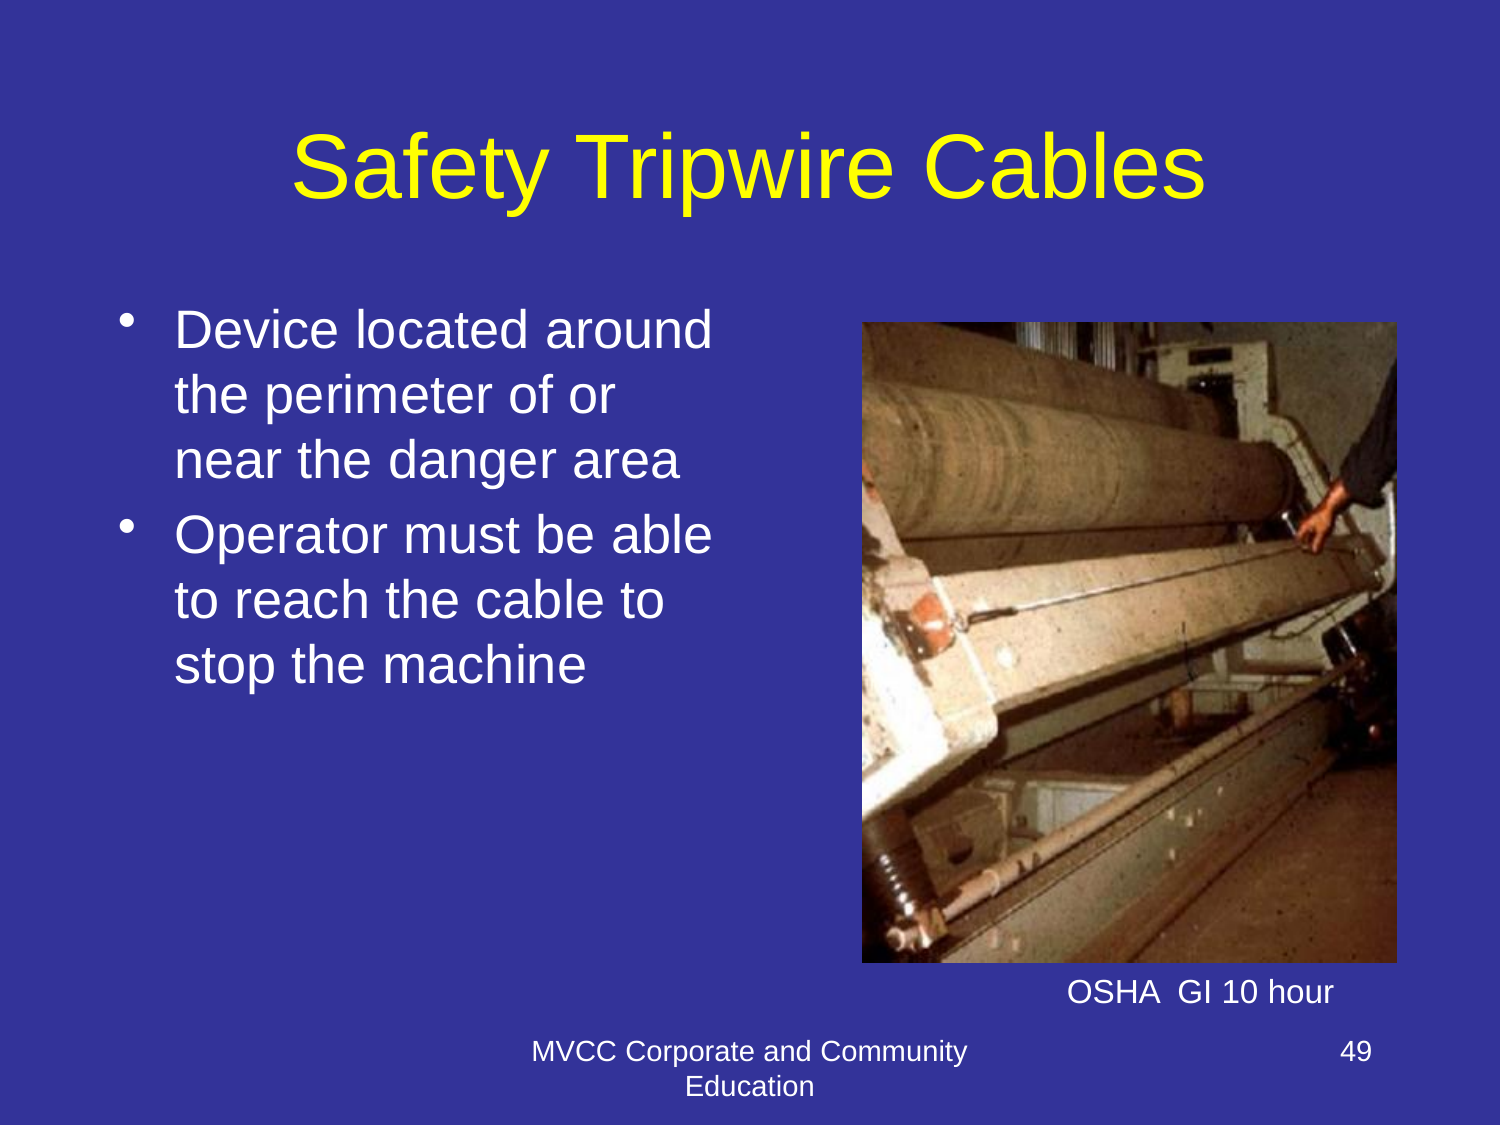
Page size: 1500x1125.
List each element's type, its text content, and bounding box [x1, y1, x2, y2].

title Safety Tripwire Cables [112, 67, 1388, 256]
list Device located around the perimeter of or near the danger area Operator must be able to reach the cable to stop the machine [102, 286, 735, 962]
slide_number 49 [1074, 1024, 1388, 1101]
picture [862, 322, 1397, 963]
text_box OSHA GI 10 hour [1052, 971, 1350, 1018]
footer MVCC Corporate and Community Education [512, 1024, 988, 1101]
